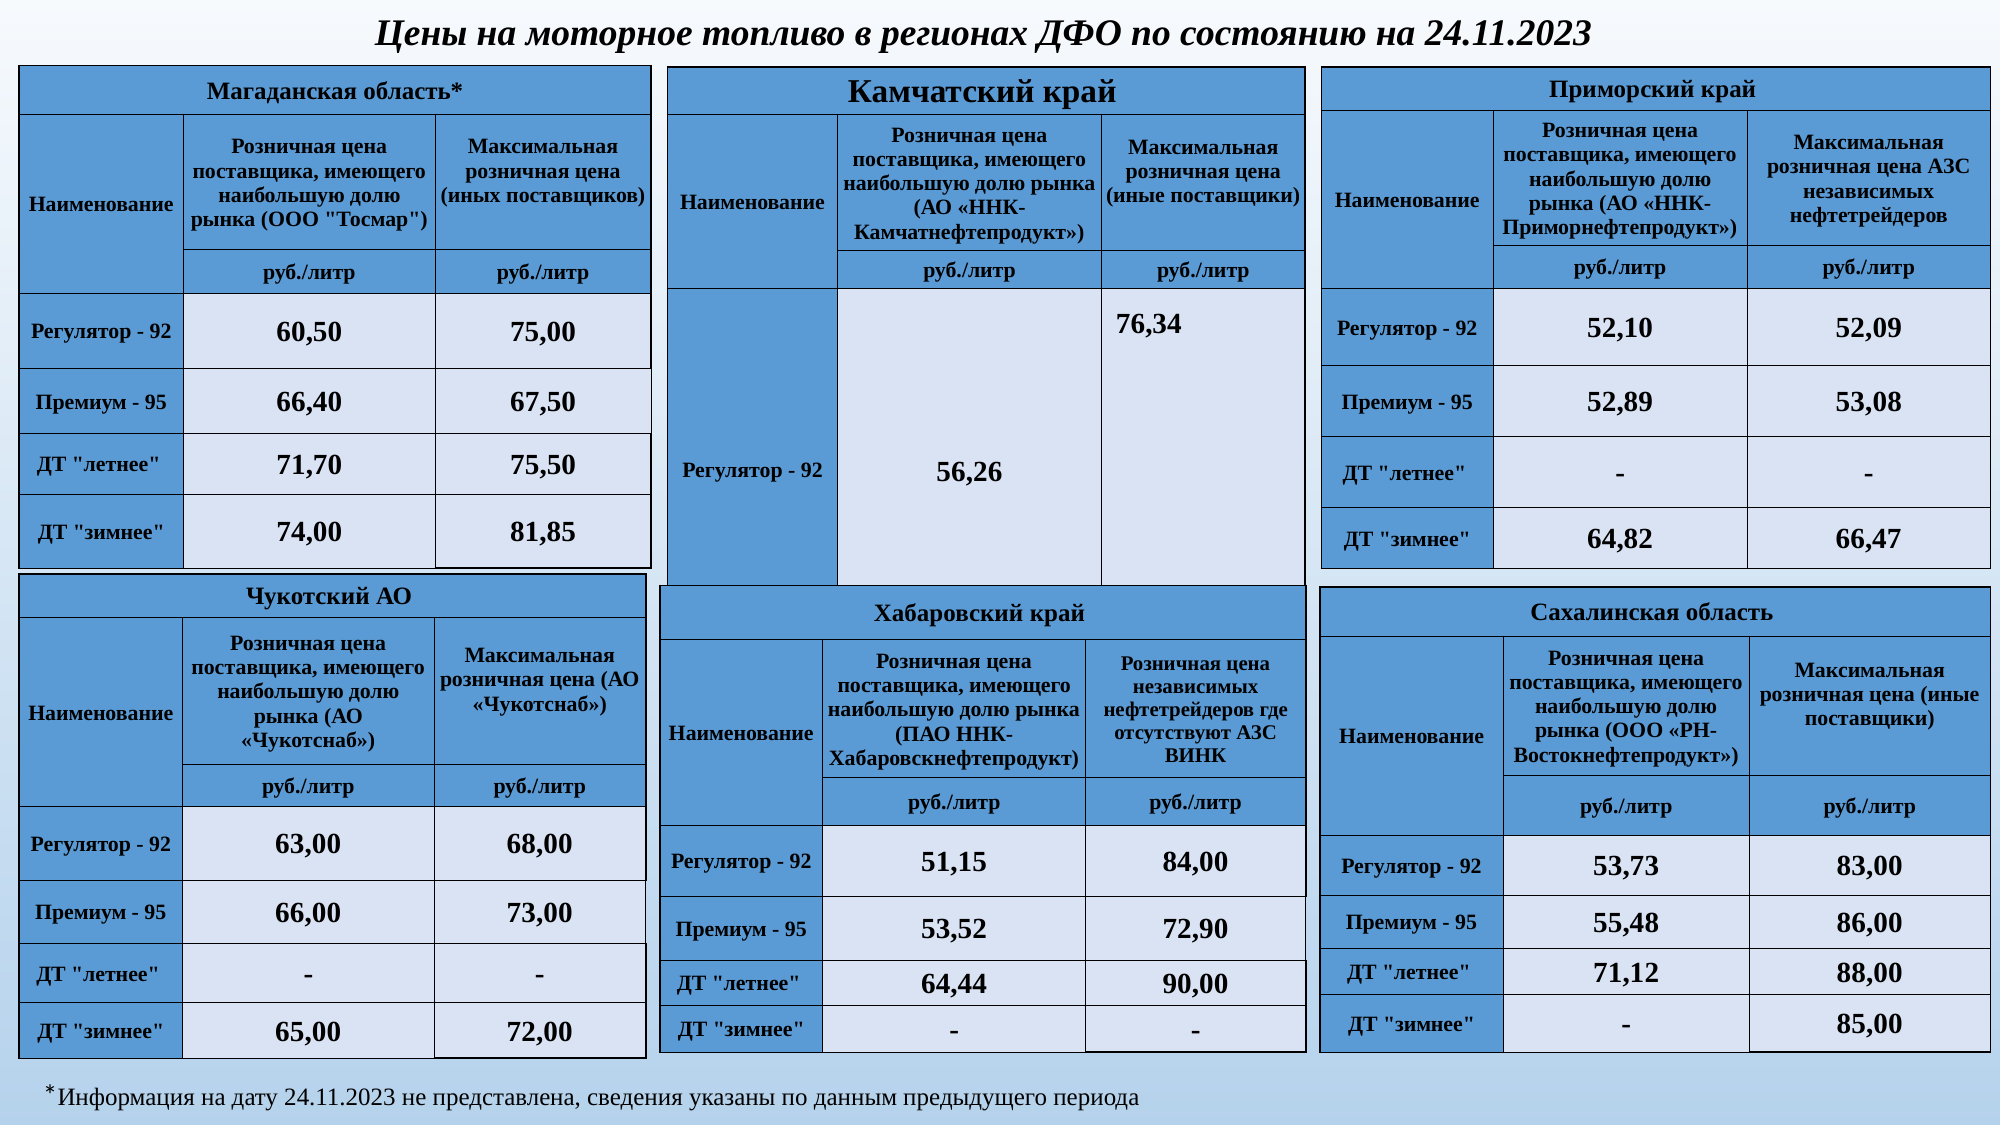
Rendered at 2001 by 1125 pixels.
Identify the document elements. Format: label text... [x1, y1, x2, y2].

table_cell 71,12 [1504, 949, 1749, 994]
table_cell 81,85 [436, 495, 650, 567]
table_header Сахалинская область [1321, 588, 1990, 636]
table_cell 52,89 [1494, 366, 1747, 436]
table_cell - [435, 944, 645, 1002]
table_cell Премиум - 95 [1321, 896, 1503, 948]
table_cell Премиум - 95 [20, 881, 182, 943]
table_header Камчатский край [668, 68, 1304, 114]
table_cell 74,00 [184, 495, 435, 568]
table_cell 63,00 [183, 807, 434, 880]
table_cell Розничная цена независимых нефтетрейдеров где отсутствуют АЗС ВИНК [1086, 640, 1305, 777]
table_cell Наименование [1321, 637, 1503, 835]
table_cell ДТ "летнее" [1322, 437, 1493, 507]
table_cell 72,90 [1086, 897, 1305, 960]
table_cell руб./литр [1494, 246, 1747, 288]
table_cell - [1504, 995, 1749, 1052]
table_cell Наименование [668, 115, 837, 288]
table_cell Максимальная розничная цена (иные поставщики) [1102, 115, 1304, 250]
table_cell Премиум - 95 [1322, 366, 1493, 436]
table_cell Регулятор - 92 [661, 826, 822, 896]
table_cell Розничная цена поставщика, имеющего наибольшую долю рынка (ООО "Тосмар") [184, 115, 435, 249]
table_cell ДТ "зимнее" [20, 1003, 182, 1058]
table_cell руб./литр [1086, 778, 1305, 825]
table_cell руб./литр [1102, 251, 1304, 288]
table_cell Регулятор - 92 [668, 289, 837, 585]
table_header Хабаровский край [661, 586, 1305, 639]
table_cell ДТ "летнее" [661, 961, 822, 1005]
table_cell Премиум - 95 [20, 369, 183, 433]
table_cell 75,00 [436, 294, 650, 368]
table_cell 86,00 [1750, 896, 1990, 948]
table_cell - [1086, 1006, 1305, 1051]
table_cell ДТ "летнее" [1321, 949, 1503, 994]
table_cell 85,00 [1750, 995, 1990, 1051]
table_cell Розничная цена поставщика, имеющего наибольшую долю рынка (ООО «РН-Востокнефтепродукт») [1504, 637, 1749, 775]
table_cell 64,82 [1494, 508, 1747, 568]
table_cell 68,00 [435, 807, 645, 880]
table_cell руб./литр [823, 778, 1085, 825]
table_cell 84,00 [1086, 826, 1305, 896]
table_cell руб./литр [838, 251, 1101, 288]
text_box *Информация на дату 24.11.2023 не представлена, сведения указаны по данным предыдущего периода [28, 1068, 1156, 1119]
table_cell 53,08 [1748, 366, 1990, 436]
table_cell - [183, 944, 434, 1002]
table_cell Регулятор - 92 [1321, 836, 1503, 895]
table_cell руб./литр [1750, 776, 1990, 835]
table_cell Регулятор - 92 [1322, 289, 1493, 365]
table_cell Розничная цена поставщика, имеющего наибольшую долю рынка (АО «ННК-Камчатнефтепродукт») [838, 115, 1101, 250]
table_cell 52,10 [1494, 289, 1747, 365]
title [137, 59, 1863, 245]
table_cell Премиум - 95 [661, 897, 822, 960]
table_cell 66,40 [184, 369, 435, 433]
table_cell Максимальная розничная цена (иных поставщиков) [436, 115, 650, 249]
table_cell 53,73 [1504, 836, 1749, 895]
table_cell 66,47 [1748, 508, 1990, 568]
table_cell 51,15 [823, 826, 1085, 896]
table_cell 55,48 [1504, 896, 1749, 948]
table_cell Розничная цена поставщика, имеющего наибольшую долю рынка (АО «ННК-Приморнефтепродукт») [1494, 111, 1747, 245]
table_cell - [823, 1006, 1085, 1052]
table_cell Максимальная розничная цена (иные поставщики) [1750, 637, 1990, 775]
table_cell 75,50 [436, 434, 650, 494]
table_header Магаданская область* [20, 66, 650, 114]
table_cell руб./литр [184, 250, 435, 293]
table_cell ДТ "зимнее" [20, 495, 183, 568]
text_box Цены на моторное топливо в регионах ДФО по состоянию на 24.11.2023 [177, 0, 1791, 61]
table_cell 60,50 [184, 294, 435, 368]
table_cell - [1748, 437, 1990, 507]
table_cell руб./литр [435, 765, 645, 806]
table_cell 72,00 [435, 1003, 645, 1057]
table_cell Максимальная розничная цена АЗС независимых нефтетрейдеров [1748, 111, 1990, 245]
table_cell Максимальная розничная цена (АО «Чукотснаб») [435, 618, 645, 764]
table_cell - [1494, 437, 1747, 507]
table_cell Наименование [20, 618, 182, 806]
table_cell Регулятор - 92 [20, 294, 183, 368]
table_cell Наименование [1322, 111, 1493, 288]
table_cell 67,50 [436, 369, 651, 433]
table_cell 88,00 [1750, 949, 1990, 994]
table_cell 56,26 [838, 289, 1101, 585]
table_cell 90,00 [1086, 961, 1305, 1005]
table_cell 76,34 [1102, 289, 1304, 585]
table_cell 65,00 [183, 1003, 434, 1058]
table_cell ДТ "зимнее" [1322, 508, 1493, 568]
table_header Чукотский АО [20, 575, 645, 617]
table_cell ДТ "летнее" [20, 944, 182, 1002]
table_cell 64,44 [823, 961, 1085, 1005]
table_cell Регулятор - 92 [20, 807, 182, 880]
table_cell ДТ "зимнее" [1321, 995, 1503, 1052]
table_cell ДТ "летнее" [20, 434, 183, 494]
table_cell 66,00 [183, 881, 434, 943]
table_cell руб./литр [436, 250, 650, 293]
table_cell Наименование [20, 115, 183, 293]
table_cell Наименование [661, 640, 822, 825]
table_cell 52,09 [1748, 289, 1990, 365]
table_cell 71,70 [184, 434, 435, 494]
table_cell Розничная цена поставщика, имеющего наибольшую долю рынка (АО «Чукотснаб») [183, 618, 434, 764]
table_cell руб./литр [1748, 246, 1990, 288]
table_cell руб./литр [1504, 776, 1749, 835]
table_cell 73,00 [435, 881, 645, 943]
table_cell 53,52 [823, 897, 1085, 960]
table_cell ДТ "зимнее" [661, 1006, 822, 1052]
table_header Приморский край [1322, 68, 1990, 110]
table_cell руб./литр [183, 765, 434, 806]
table_cell Розничная цена поставщика, имеющего наибольшую долю рынка (ПАО ННК-Хабаровскнефтепродукт) [823, 640, 1085, 777]
table_cell 83,00 [1750, 836, 1990, 895]
